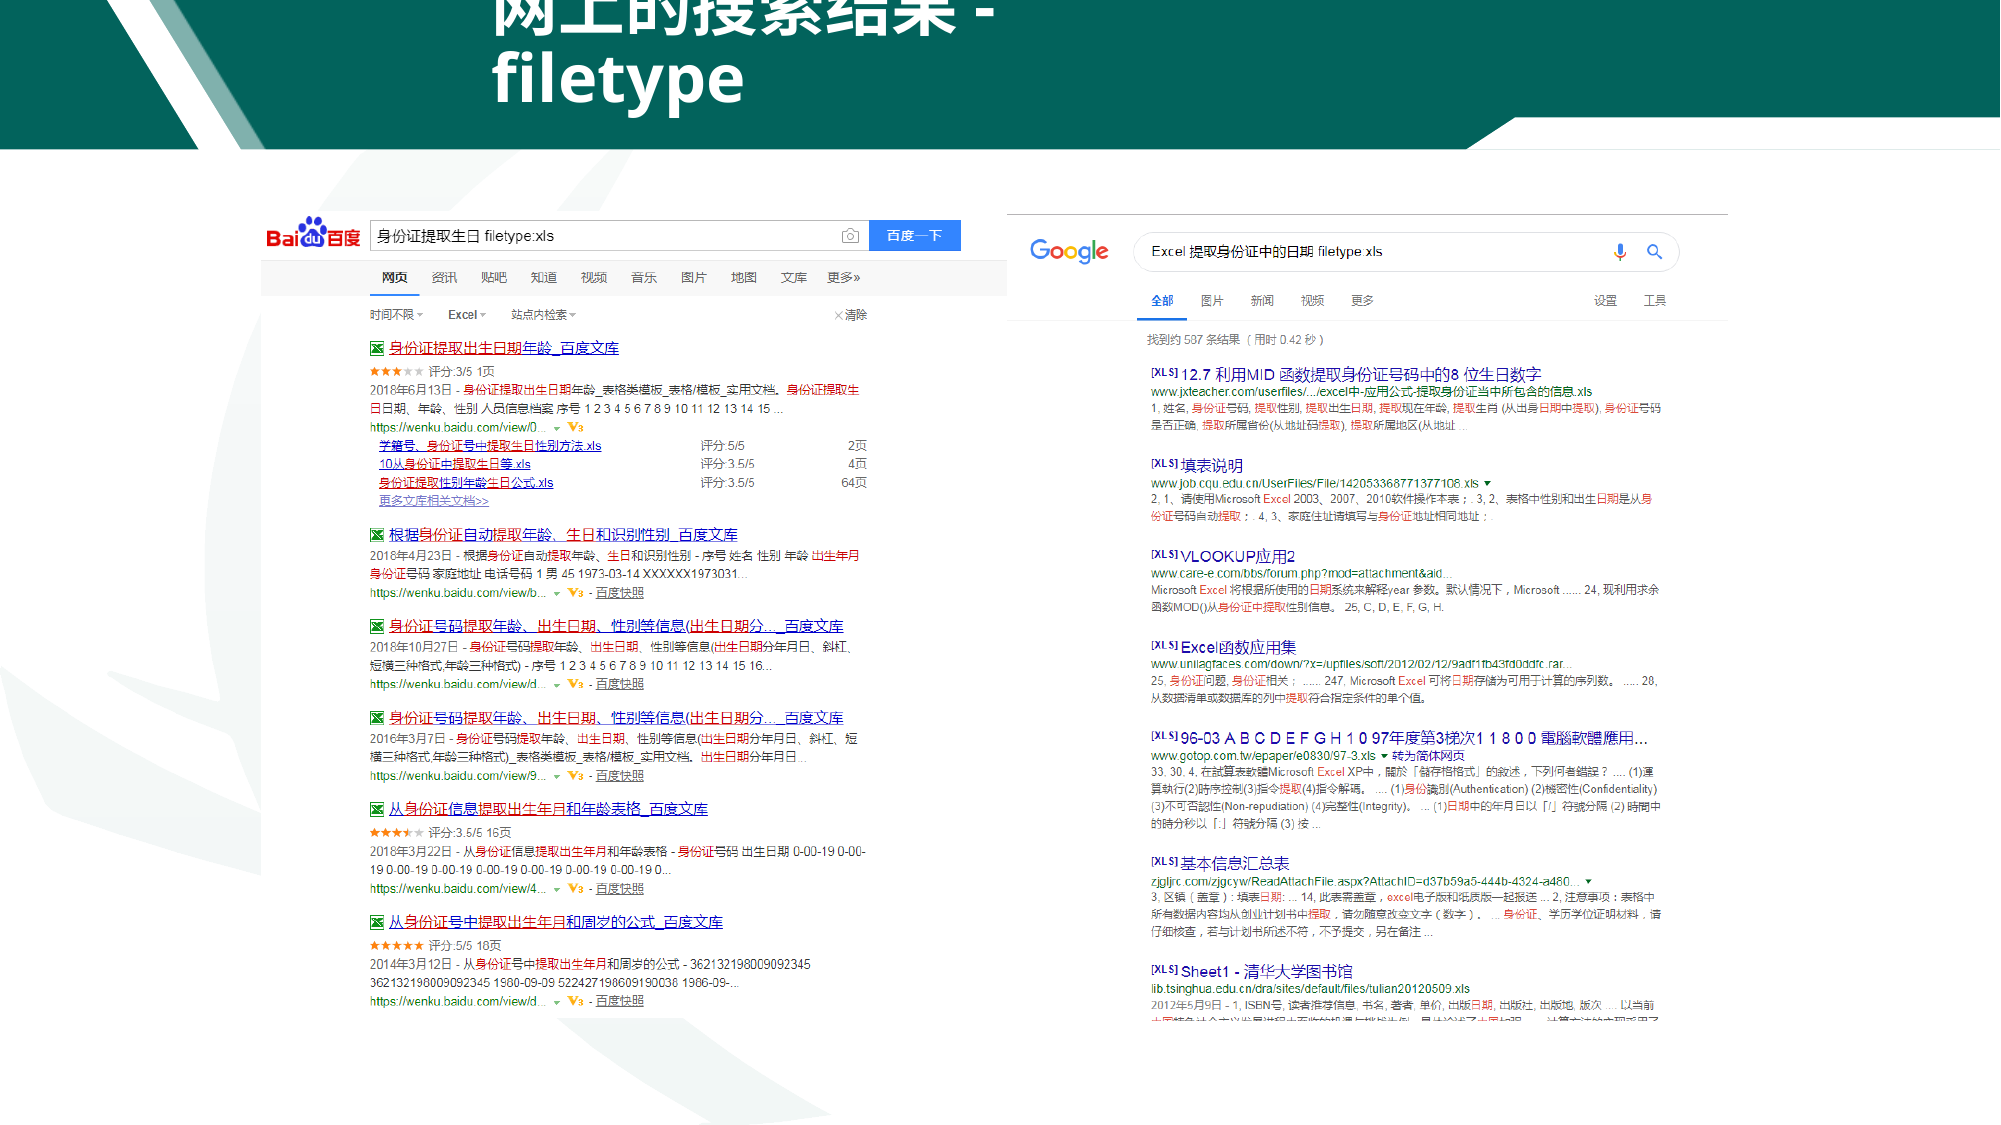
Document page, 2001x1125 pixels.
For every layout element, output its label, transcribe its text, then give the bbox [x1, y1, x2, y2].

title 网上的搜索结果-filetype [476, 2, 1229, 125]
picture [261, 211, 1728, 1021]
